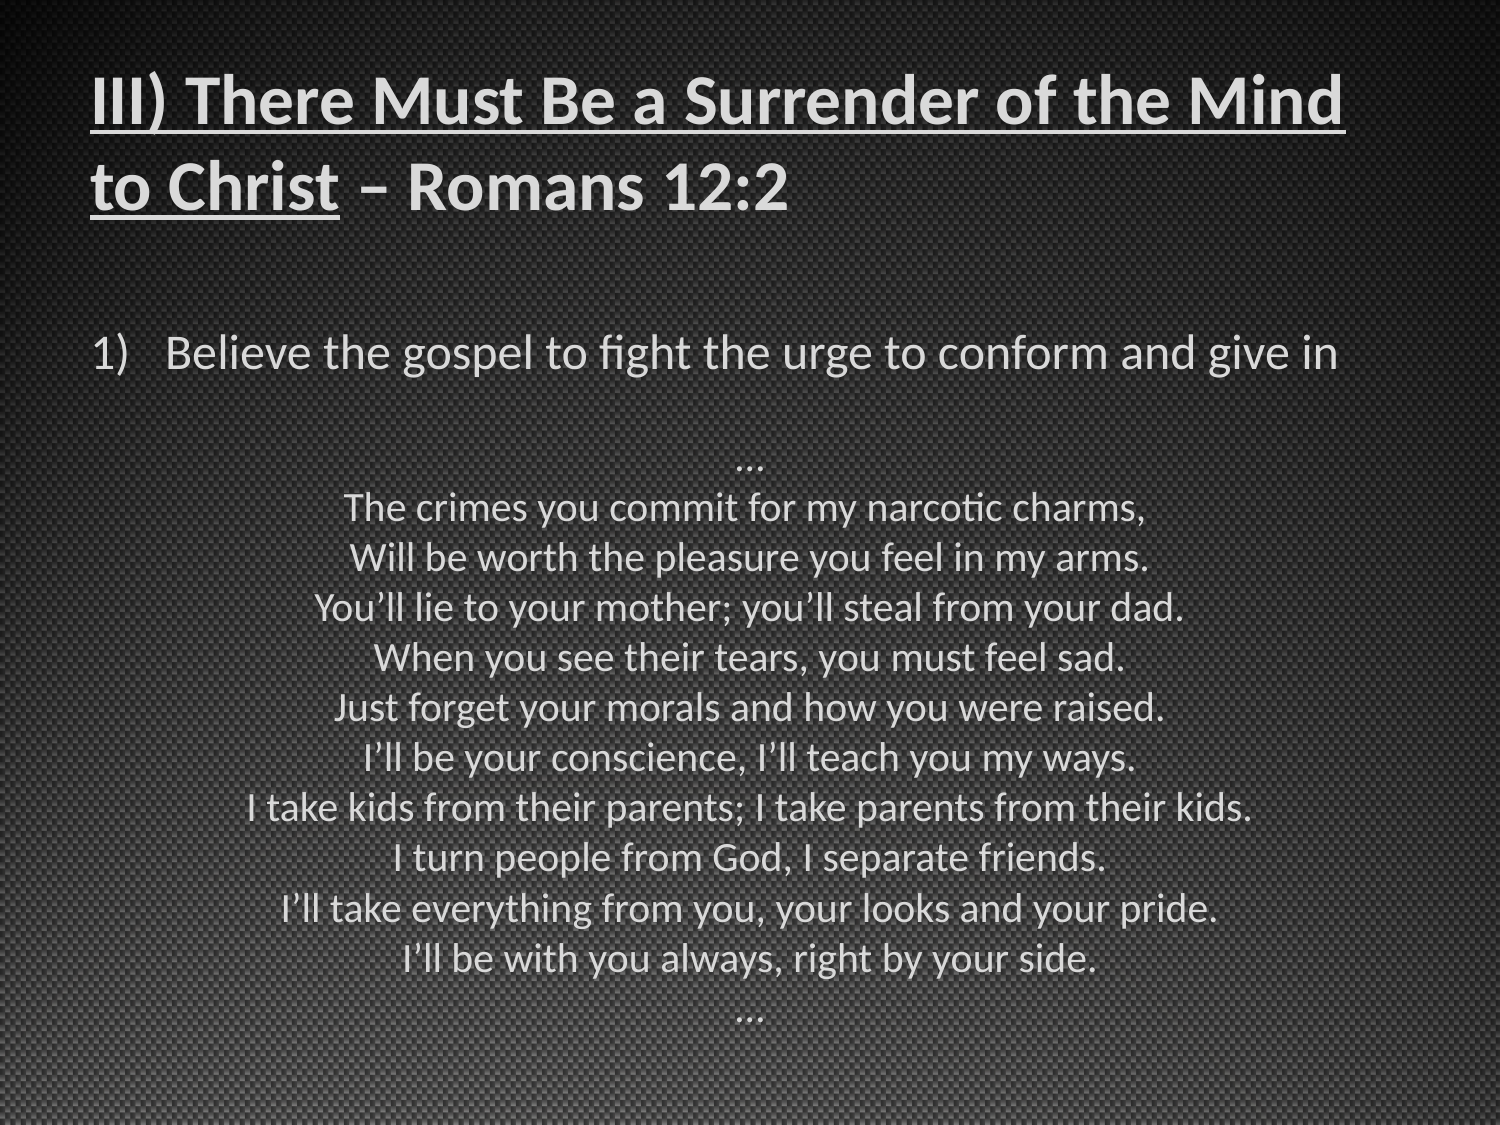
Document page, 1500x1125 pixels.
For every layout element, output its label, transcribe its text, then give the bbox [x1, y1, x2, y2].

picture [0, 0, 1500, 1125]
list Believe the gospel to fight the urge to conform and give in … The crimes you commit for my narcotic charms, Will be worth the pleasure you feel in my arms. You’ll lie to your mother; you’ll steal from your dad. When you see their tears, you must feel sad. Just forget your morals and how you were raised. I’ll be your conscience, I’ll teach you my ways. I take kids from their parents; I take parents from their kids. I turn people from God, I separate friends. I’ll take everything from you, your looks and your pride. I’ll be with you always, right by your side. … [75, 299, 1425, 1125]
title III) There Must Be a Surrender of the Mind to Christ – Romans 12:2 [75, 45, 1425, 233]
